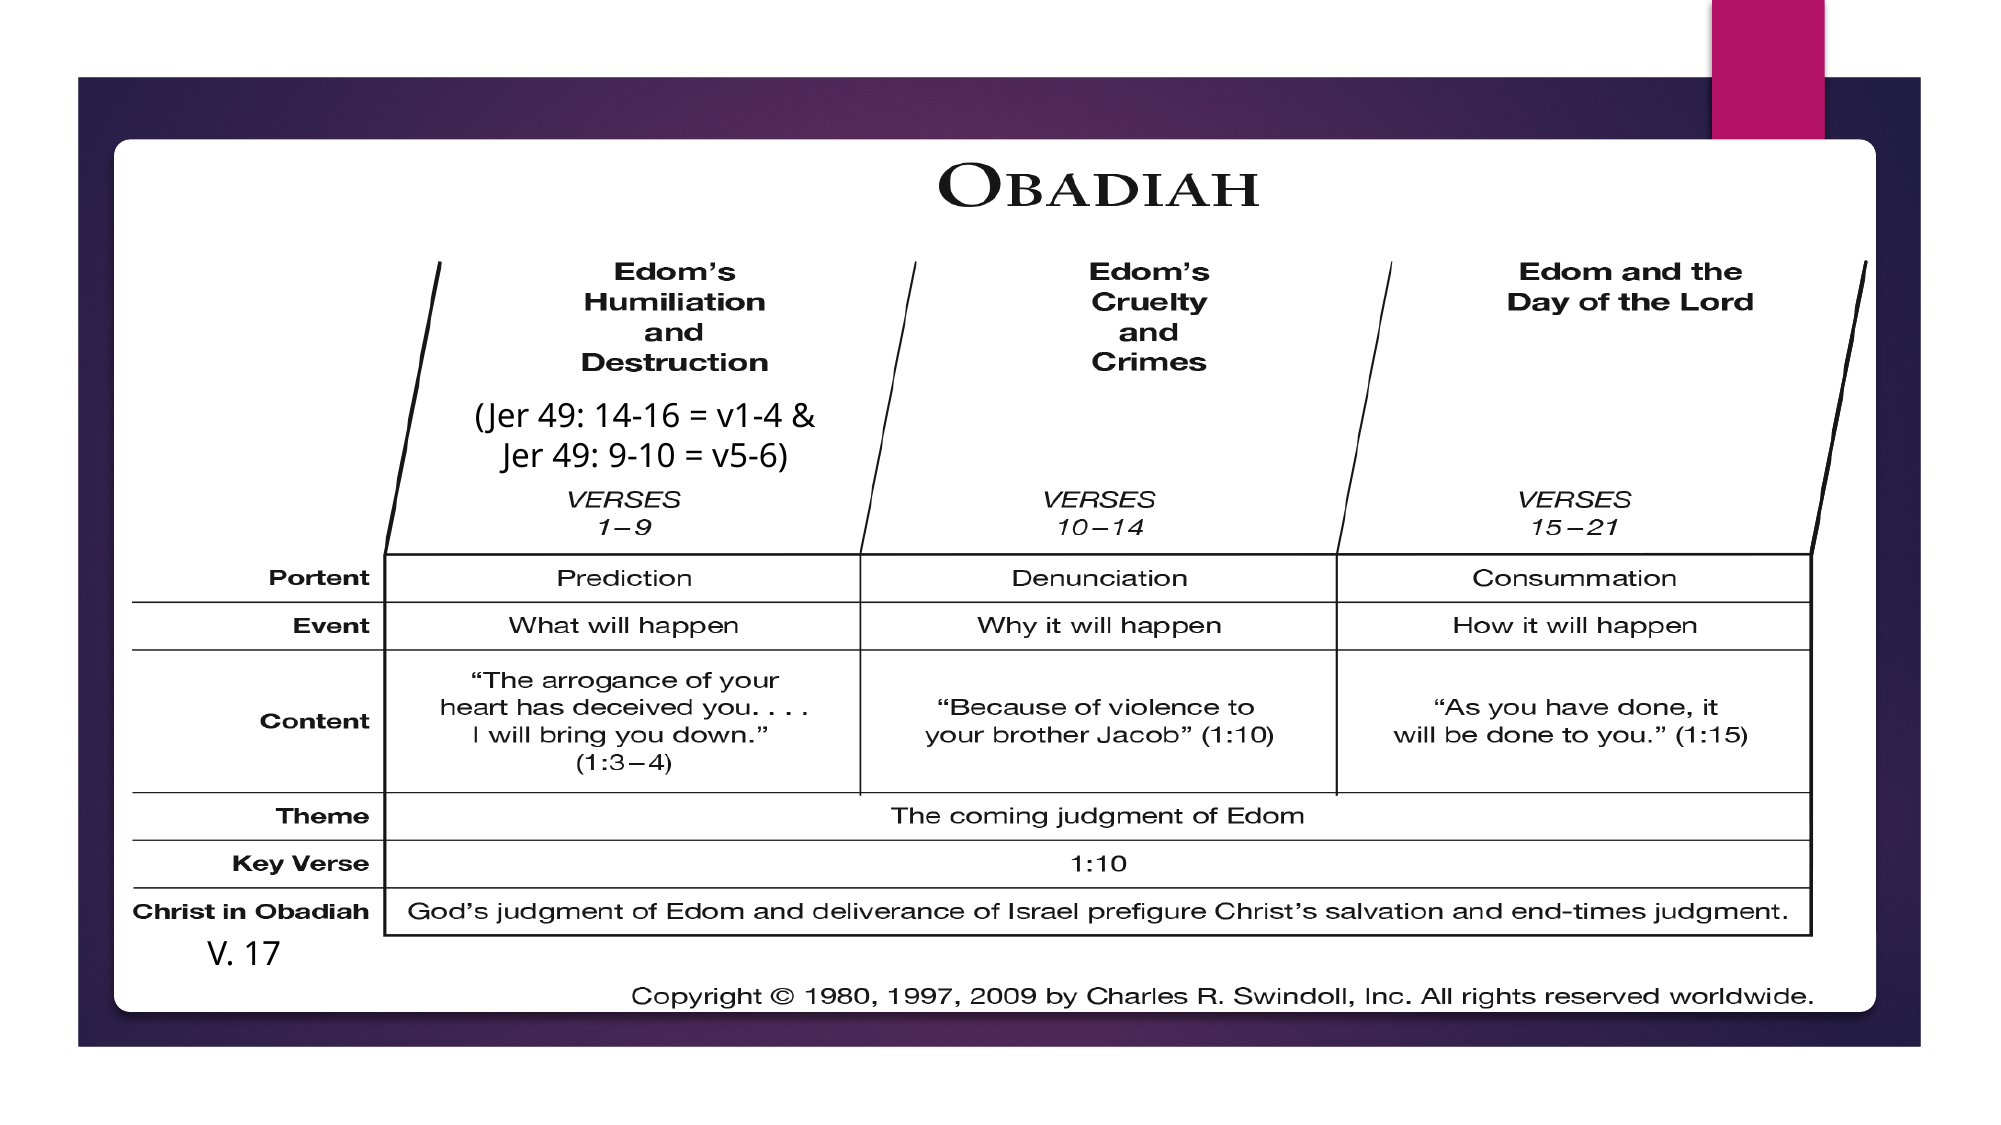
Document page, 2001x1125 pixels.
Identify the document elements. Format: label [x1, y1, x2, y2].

picture [113, 139, 1877, 1013]
text_box [1711, 0, 1825, 138]
text_box [0, 0, 2000, 1125]
